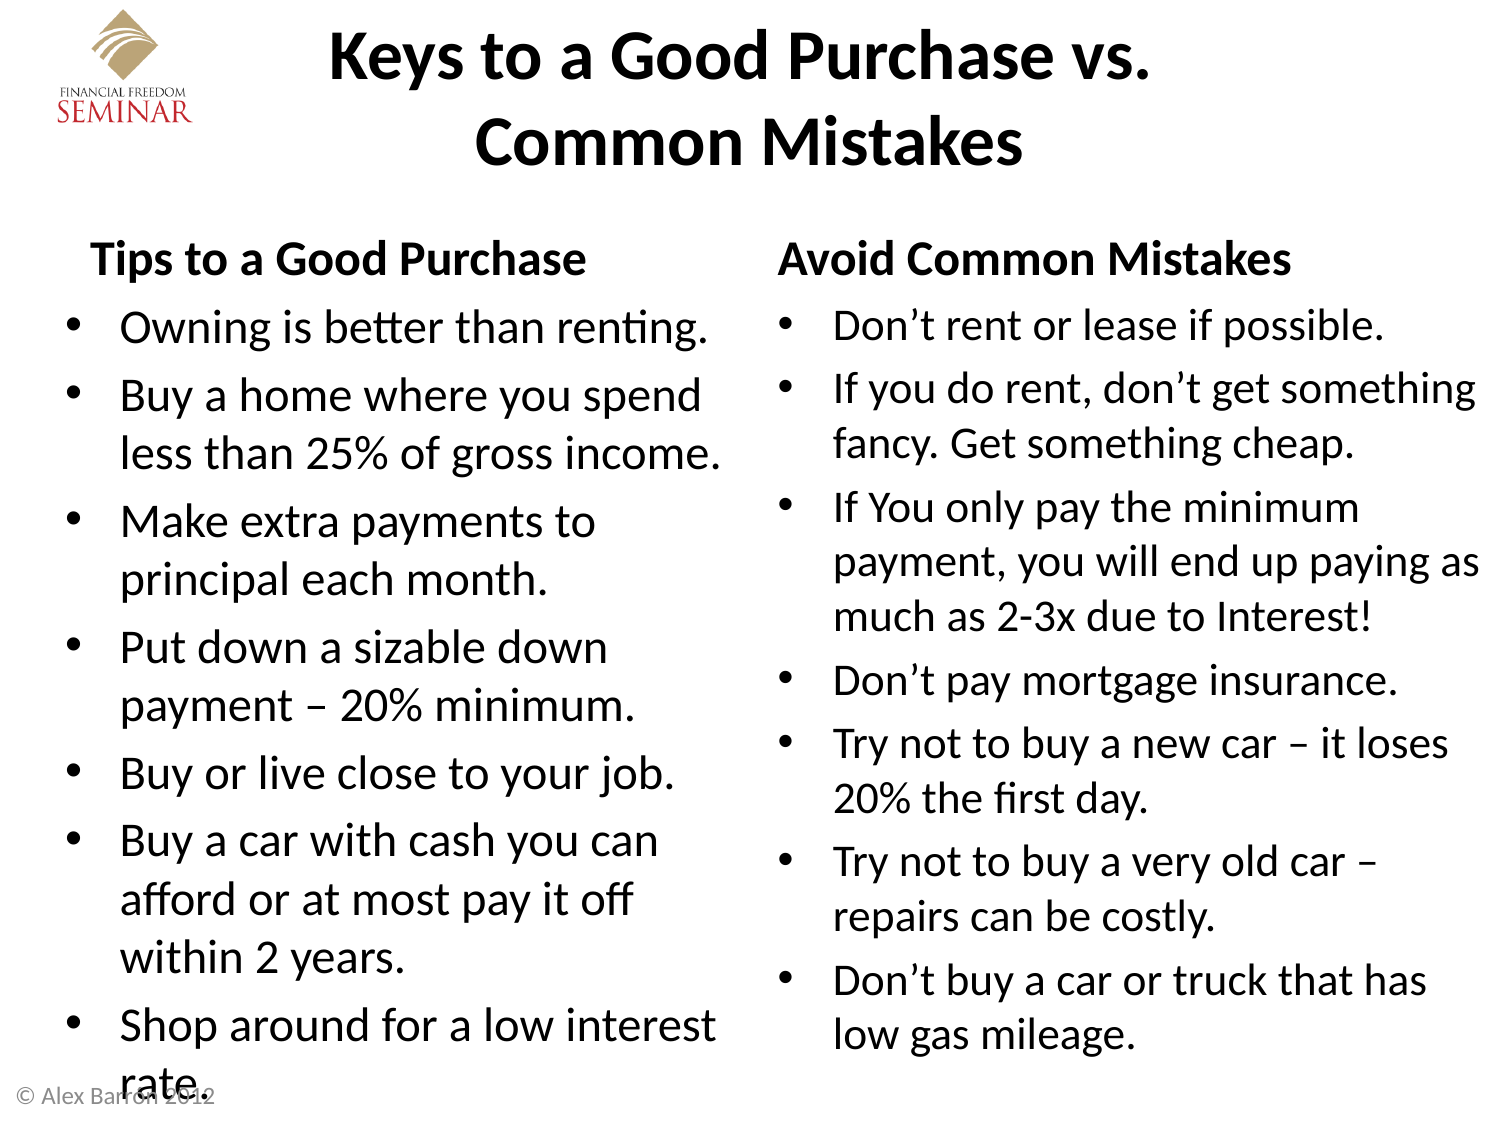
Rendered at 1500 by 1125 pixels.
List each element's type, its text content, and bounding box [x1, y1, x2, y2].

picture [0, 0, 251, 131]
list Tips to a Good Purchase [75, 187, 738, 287]
footer © Alex Barrón 2012 [0, 1065, 475, 1125]
list Don’t rent or lease if possible. If you do rent, don’t get something fancy. Get something cheap. If You only pay the minimum payment, you will end up paying as much as 2-3x due to Interest! Don’t pay mortgage insurance. Try not to buy a new car – it loses 20% the first day. Try not to buy a very old car – repairs can be costly. Don’t buy a car or truck that has low gas mileage. [762, 287, 1500, 1100]
list Owning is better than renting. Buy a home where you spend less than 25% of gross income. Make extra payments to principal each month. Put down a sizable down payment – 20% minimum. Buy or live close to your job. Buy a car with cash you can afford or at most pay it off within 2 years. Shop around for a low interest rate. [50, 287, 763, 1125]
list Avoid Common Mistakes [762, 187, 1426, 287]
title Keys to a Good Purchase vs. Common Mistakes [0, 0, 1500, 188]
